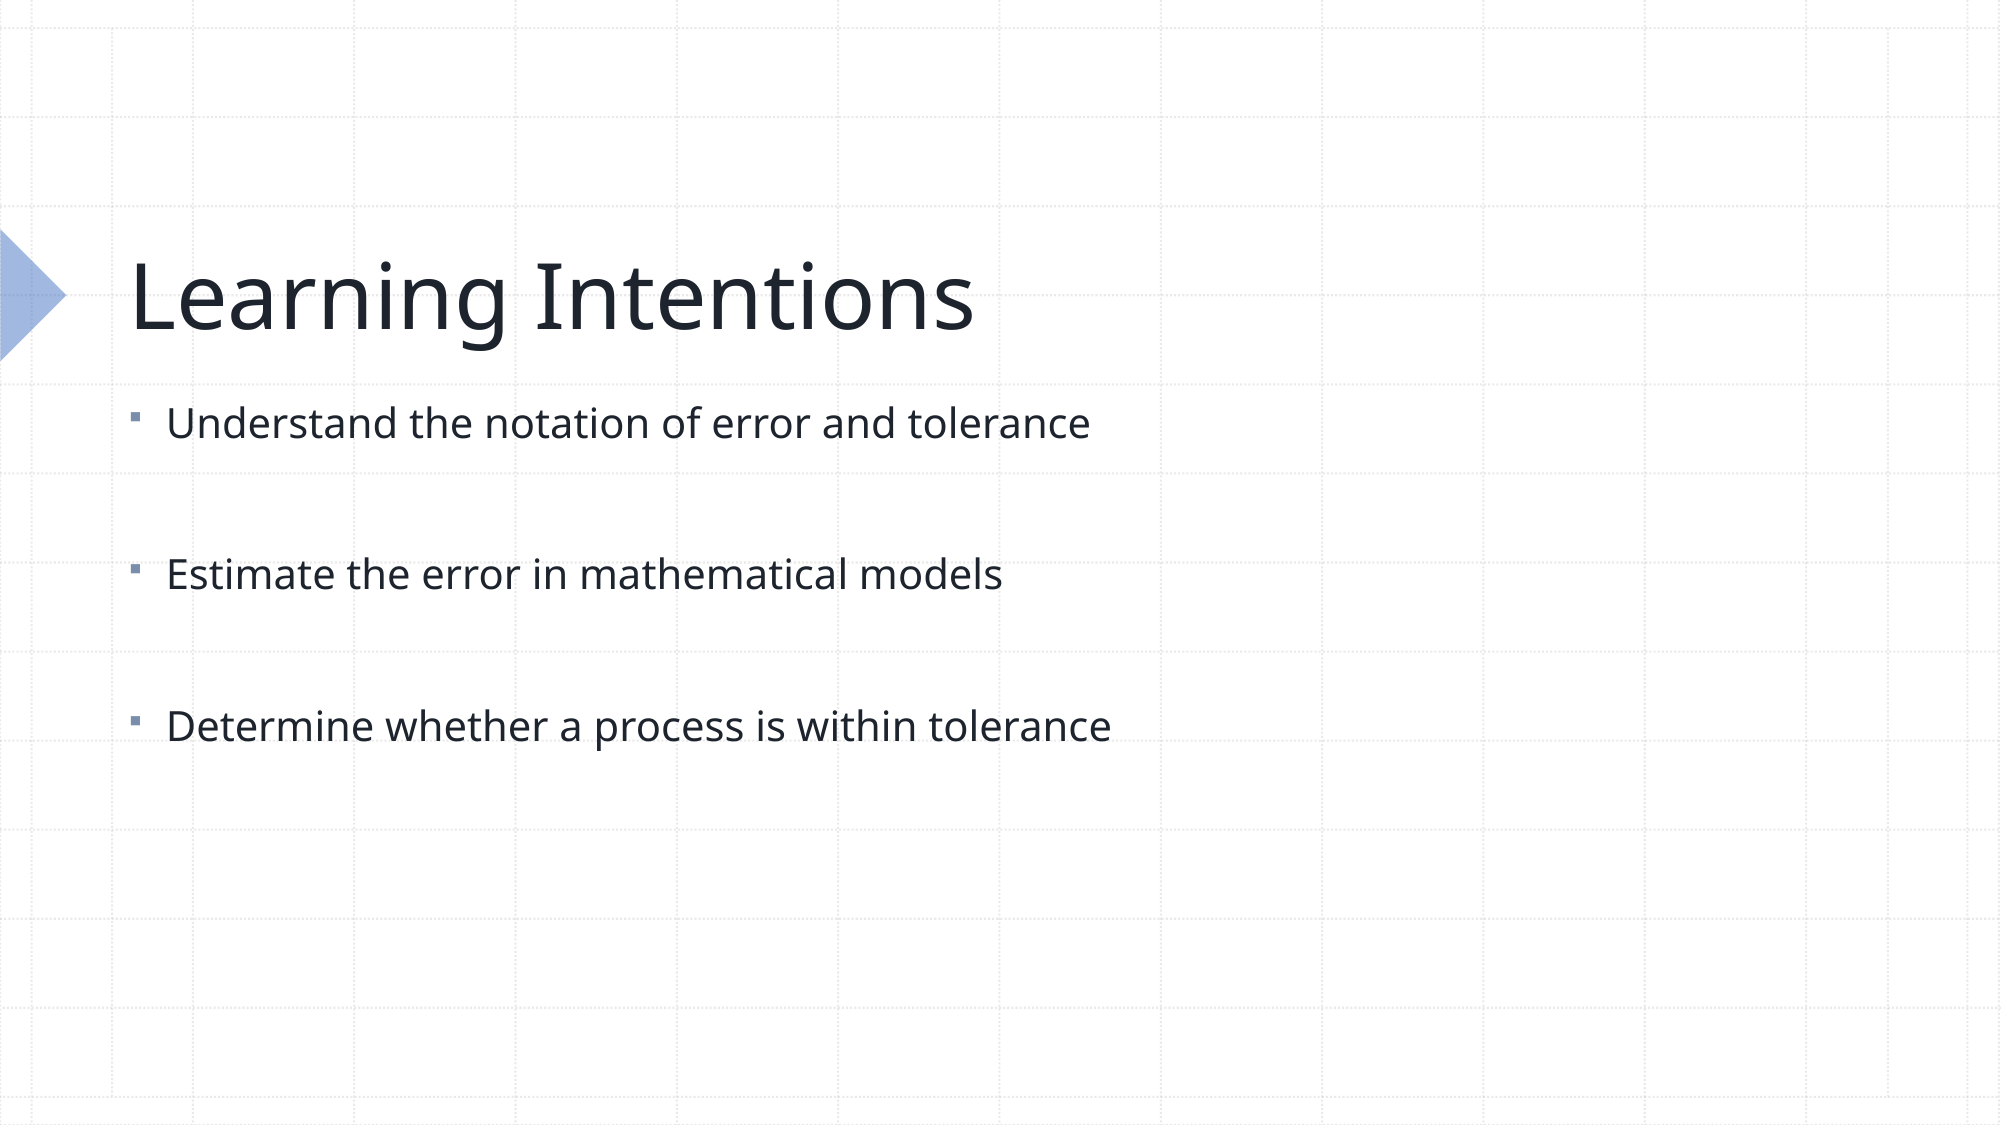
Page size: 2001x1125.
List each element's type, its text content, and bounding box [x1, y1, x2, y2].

list Understand the notation of error and tolerance Estimate the error in mathematical models Determine whether a process is within tolerance [113, 383, 1808, 969]
title Learning Intentions [113, 119, 1808, 356]
